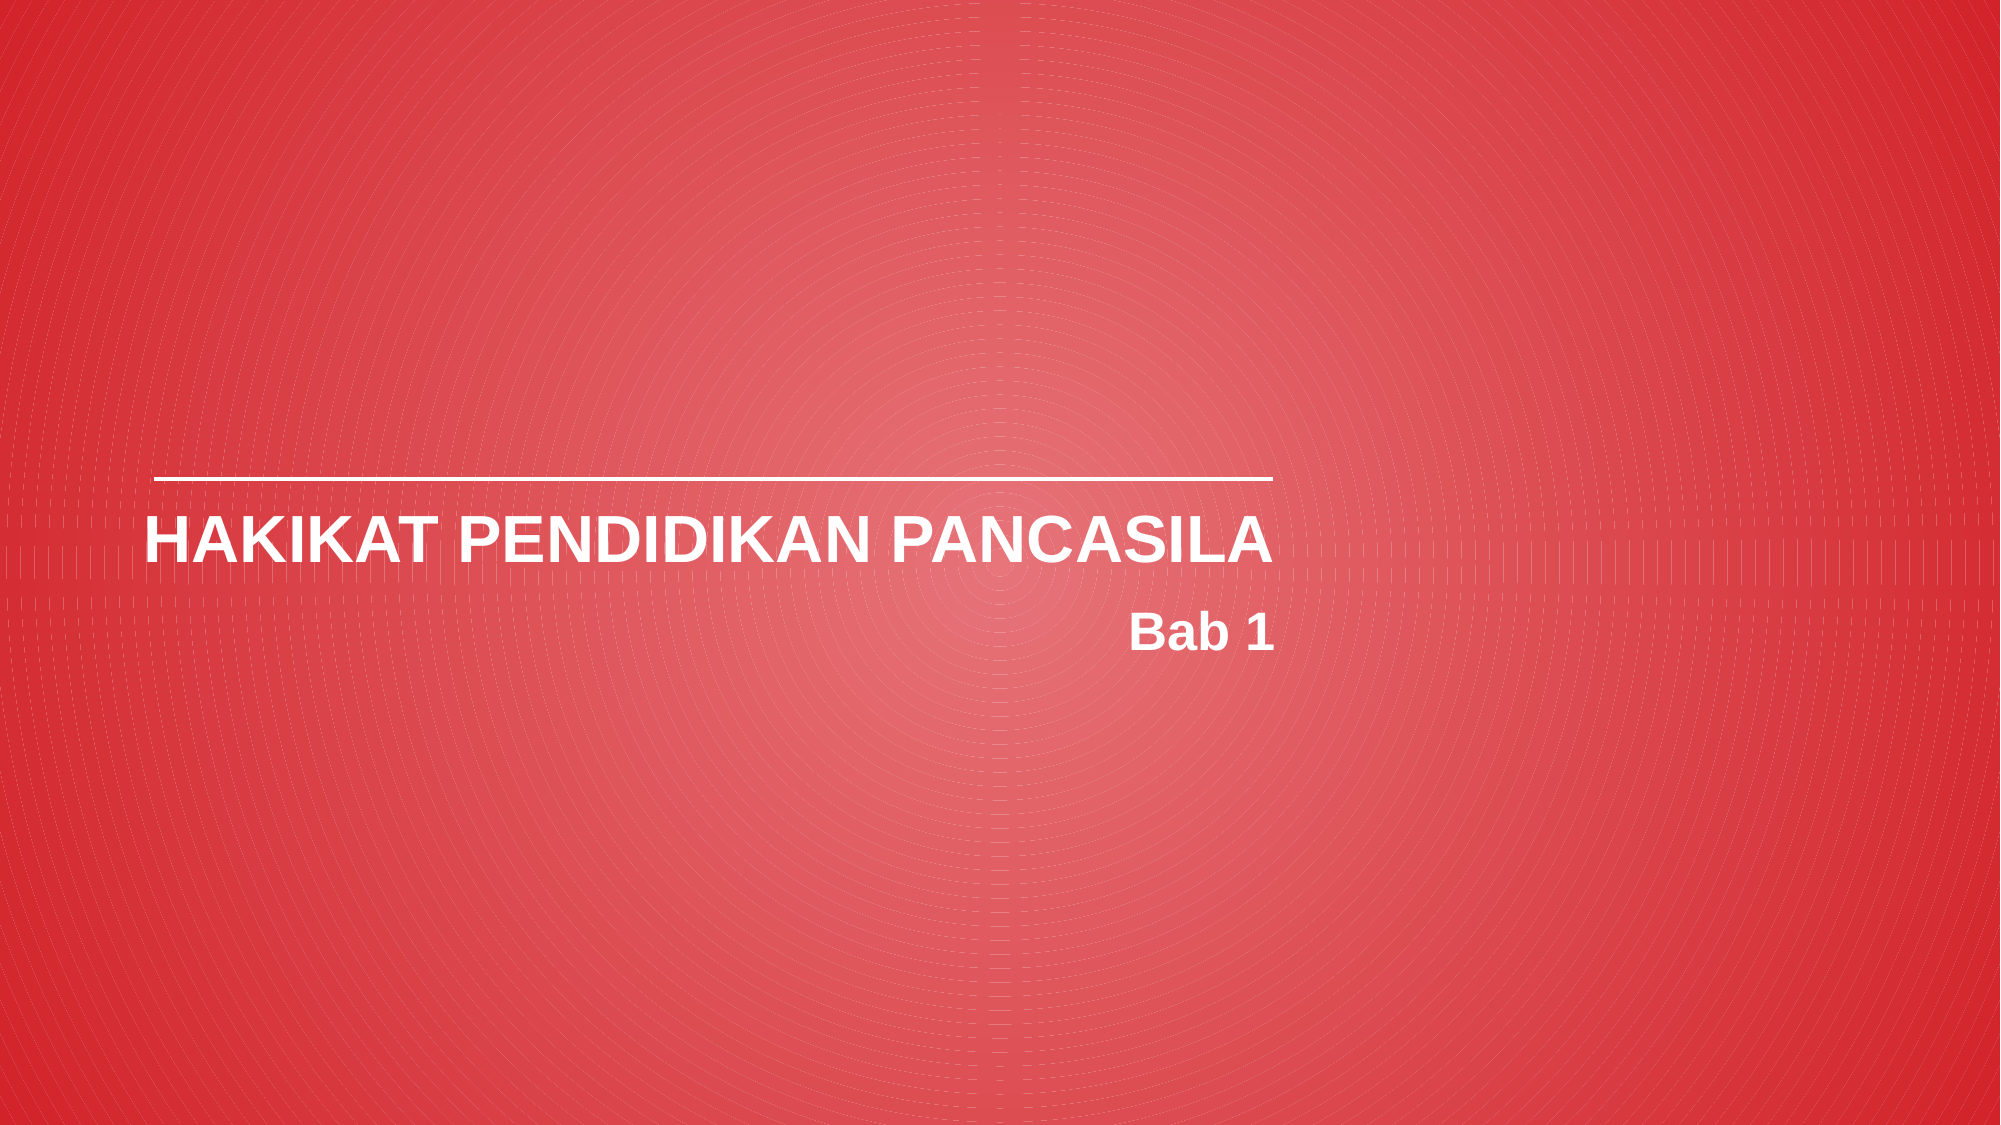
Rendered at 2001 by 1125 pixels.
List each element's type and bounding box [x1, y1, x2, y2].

text_box [94, 258, 1291, 671]
